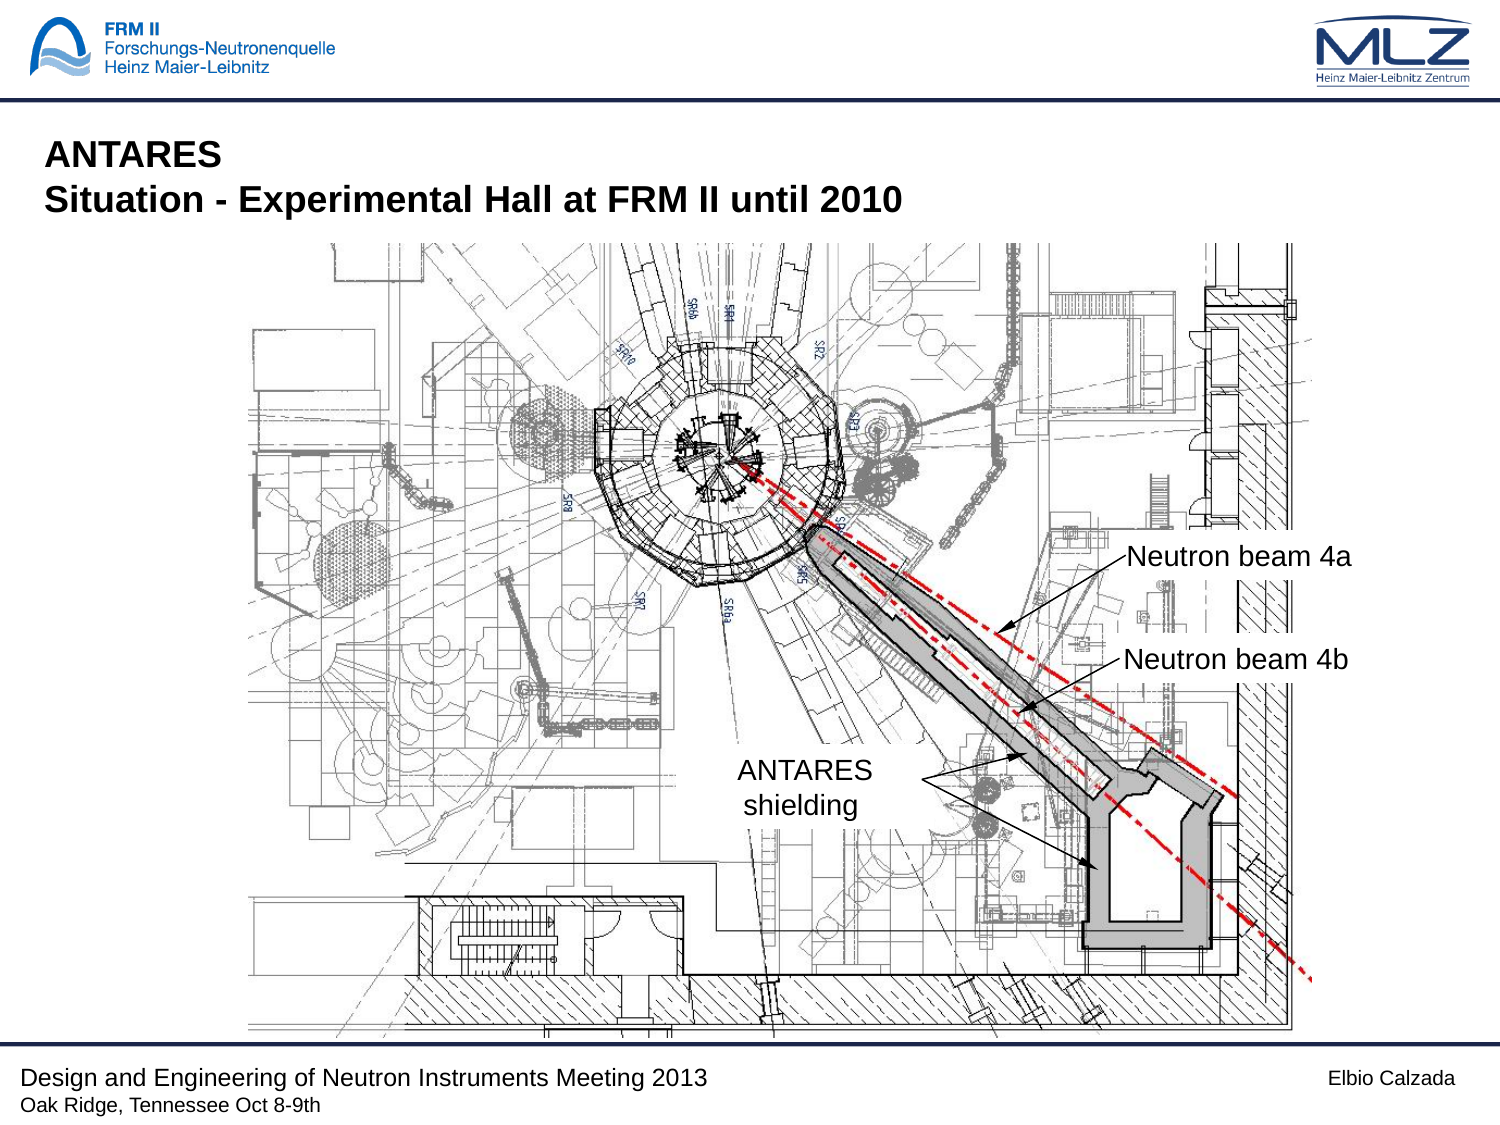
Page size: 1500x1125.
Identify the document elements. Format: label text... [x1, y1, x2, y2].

text_box ANTARES Situation - Experimental Hall at FRM II until 2010 [29, 123, 1193, 228]
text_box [248, 243, 1368, 1038]
picture [30, 17, 335, 76]
picture [1312, 13, 1473, 88]
